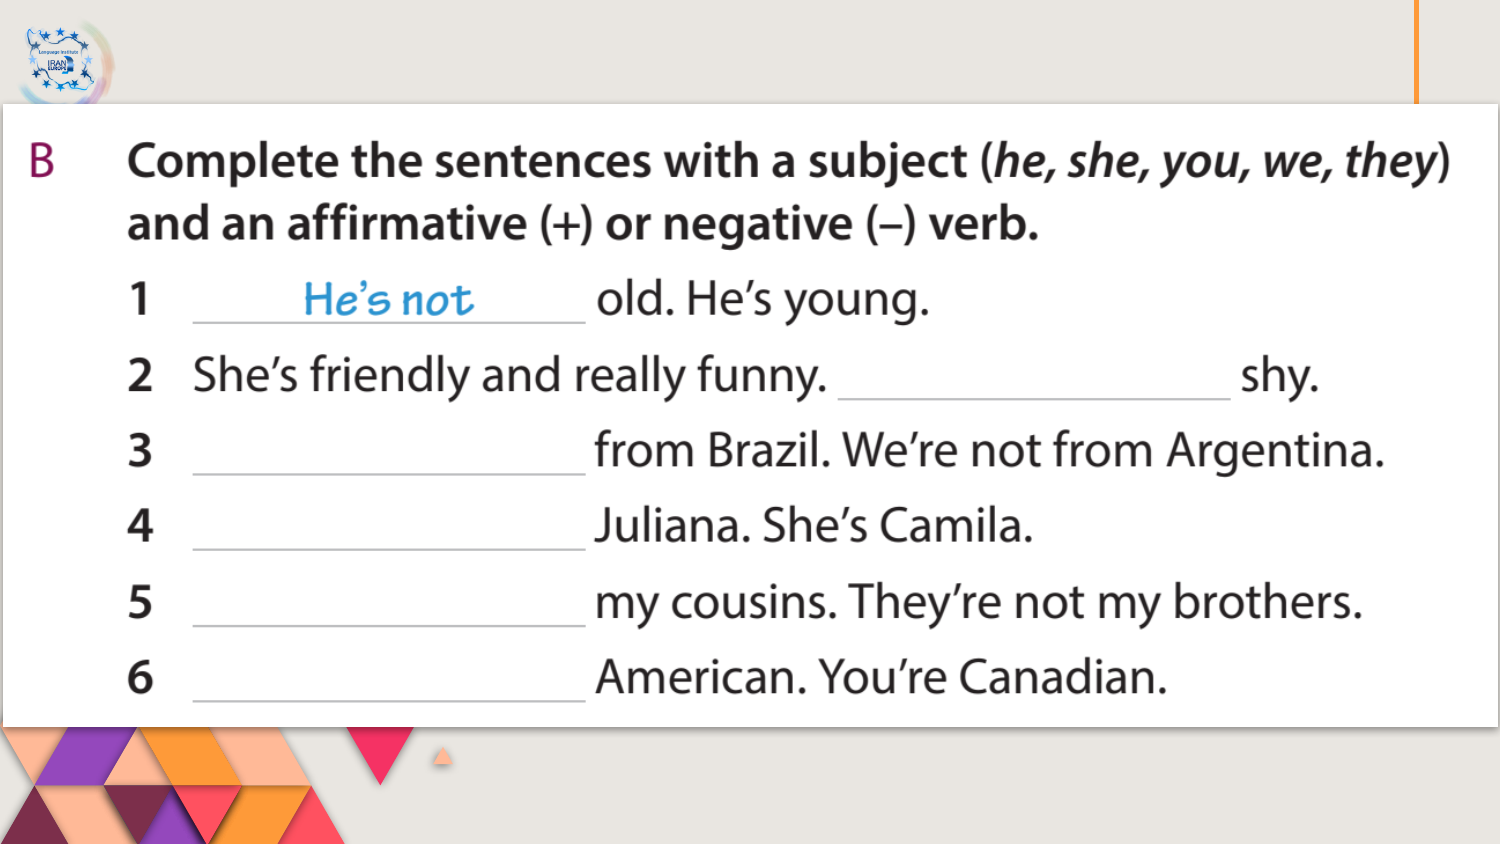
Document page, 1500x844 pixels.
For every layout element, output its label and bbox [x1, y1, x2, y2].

picture [13, 16, 1484, 713]
